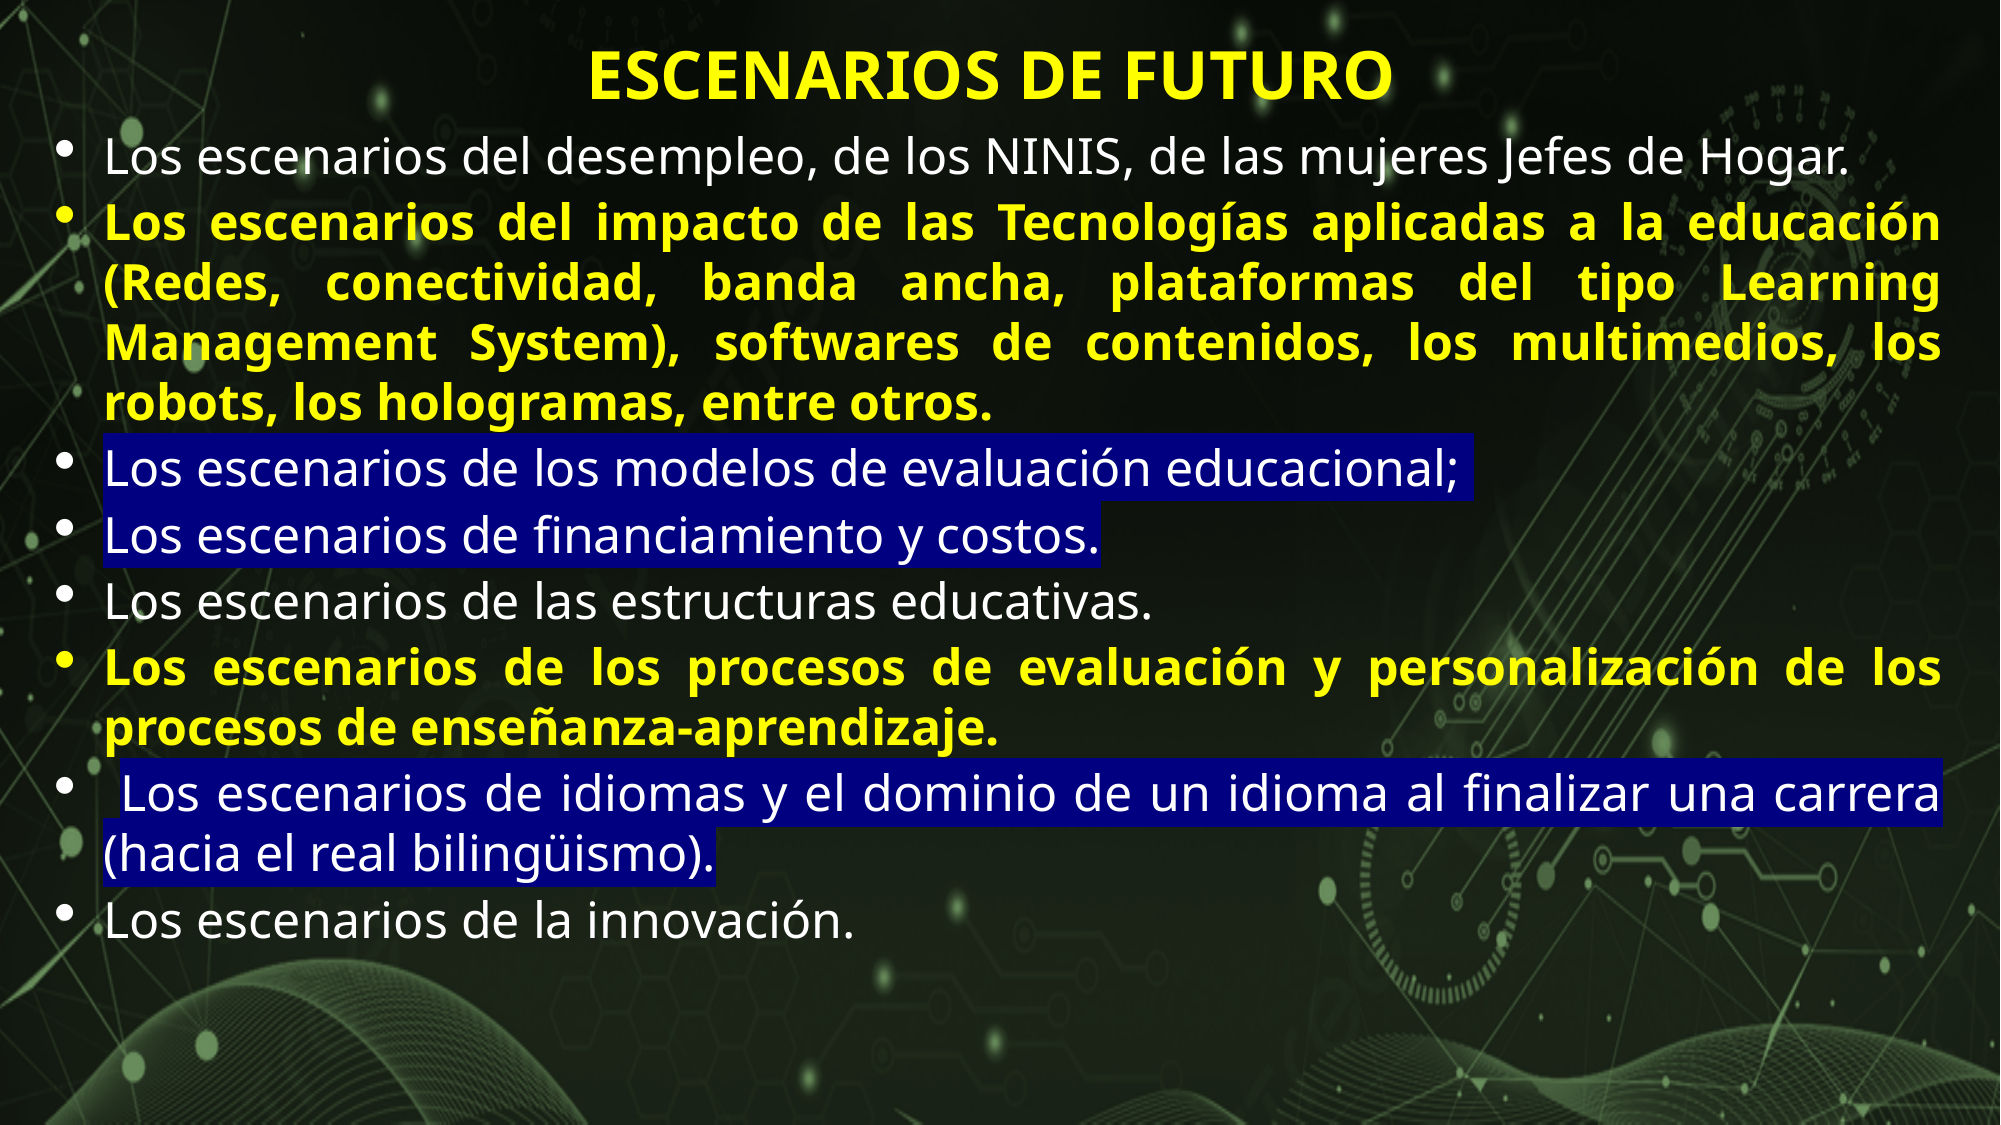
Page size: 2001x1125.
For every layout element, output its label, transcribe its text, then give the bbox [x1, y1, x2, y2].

list Los escenarios del desempleo, de los NINIS, de las mujeres Jefes de Hogar. Los escenarios del impacto de las Tecnologías aplicadas a la educación (Redes, conectividad, banda ancha, plataformas del tipo Learning Management System), softwares de contenidos, los multimedios, los robots, los hologramas, entre otros. Los escenarios de los modelos de evaluación educacional; Los escenarios de financiamiento y costos. Los escenarios de las estructuras educativas. Los escenarios de los procesos de evaluación y personalización de los procesos de enseñanza-aprendizaje. Los escenarios de idiomas y el dominio de un idioma al finalizar una carrera (hacia el real bilingüismo). Los escenarios de la innovación. [41, 116, 1959, 1025]
title ESCENARIOS DE FUTURO [129, 39, 1854, 116]
